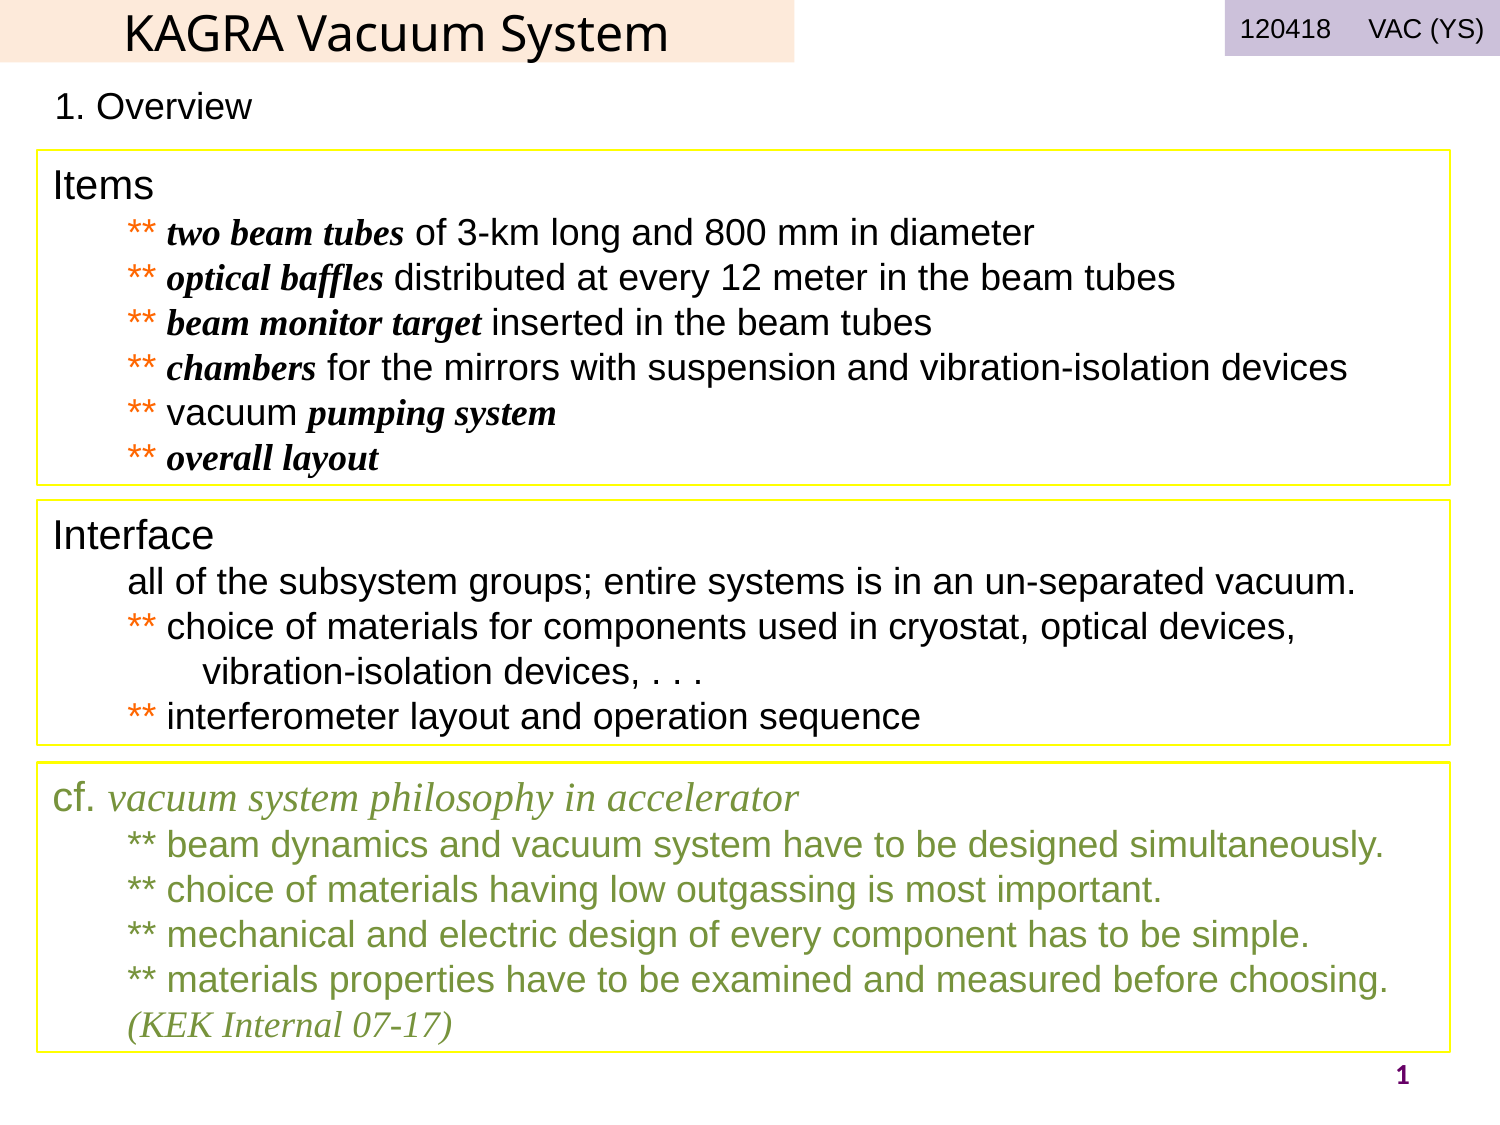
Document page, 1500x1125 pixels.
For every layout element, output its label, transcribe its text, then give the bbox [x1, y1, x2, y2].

slide_number 1 [1074, 1042, 1425, 1103]
text_box 1. Overview [39, 74, 268, 135]
text_box Interface all of the subsystem groups; entire systems is in an un-separated vacuum. ** choice of materials for components used in cryostat, optical devices, vibration-isolation devices, . . . ** interferometer layout and operation sequence [37, 500, 1450, 745]
text_box KAGRA Vacuum System [0, 0, 795, 63]
text_box Items ** two beam tubes of 3-km long and 800 mm in diameter ** optical baffles distributed at every 12 meter in the beam tubes ** beam monitor target inserted in the beam tubes ** chambers for the mirrors with suspension and vibration-isolation devices ** vacuum pumping system ** overall layout [37, 149, 1450, 485]
text_box 120418 VAC (YS) [1224, 0, 1500, 56]
text_box cf. vacuum system philosophy in accelerator ** beam dynamics and vacuum system have to be designed simultaneously. ** choice of materials having low outgassing is most important. ** mechanical and electric design of every component has to be simple. ** materials properties have to be examined and measured before choosing. (KEK Internal 07-17) [37, 762, 1450, 1053]
